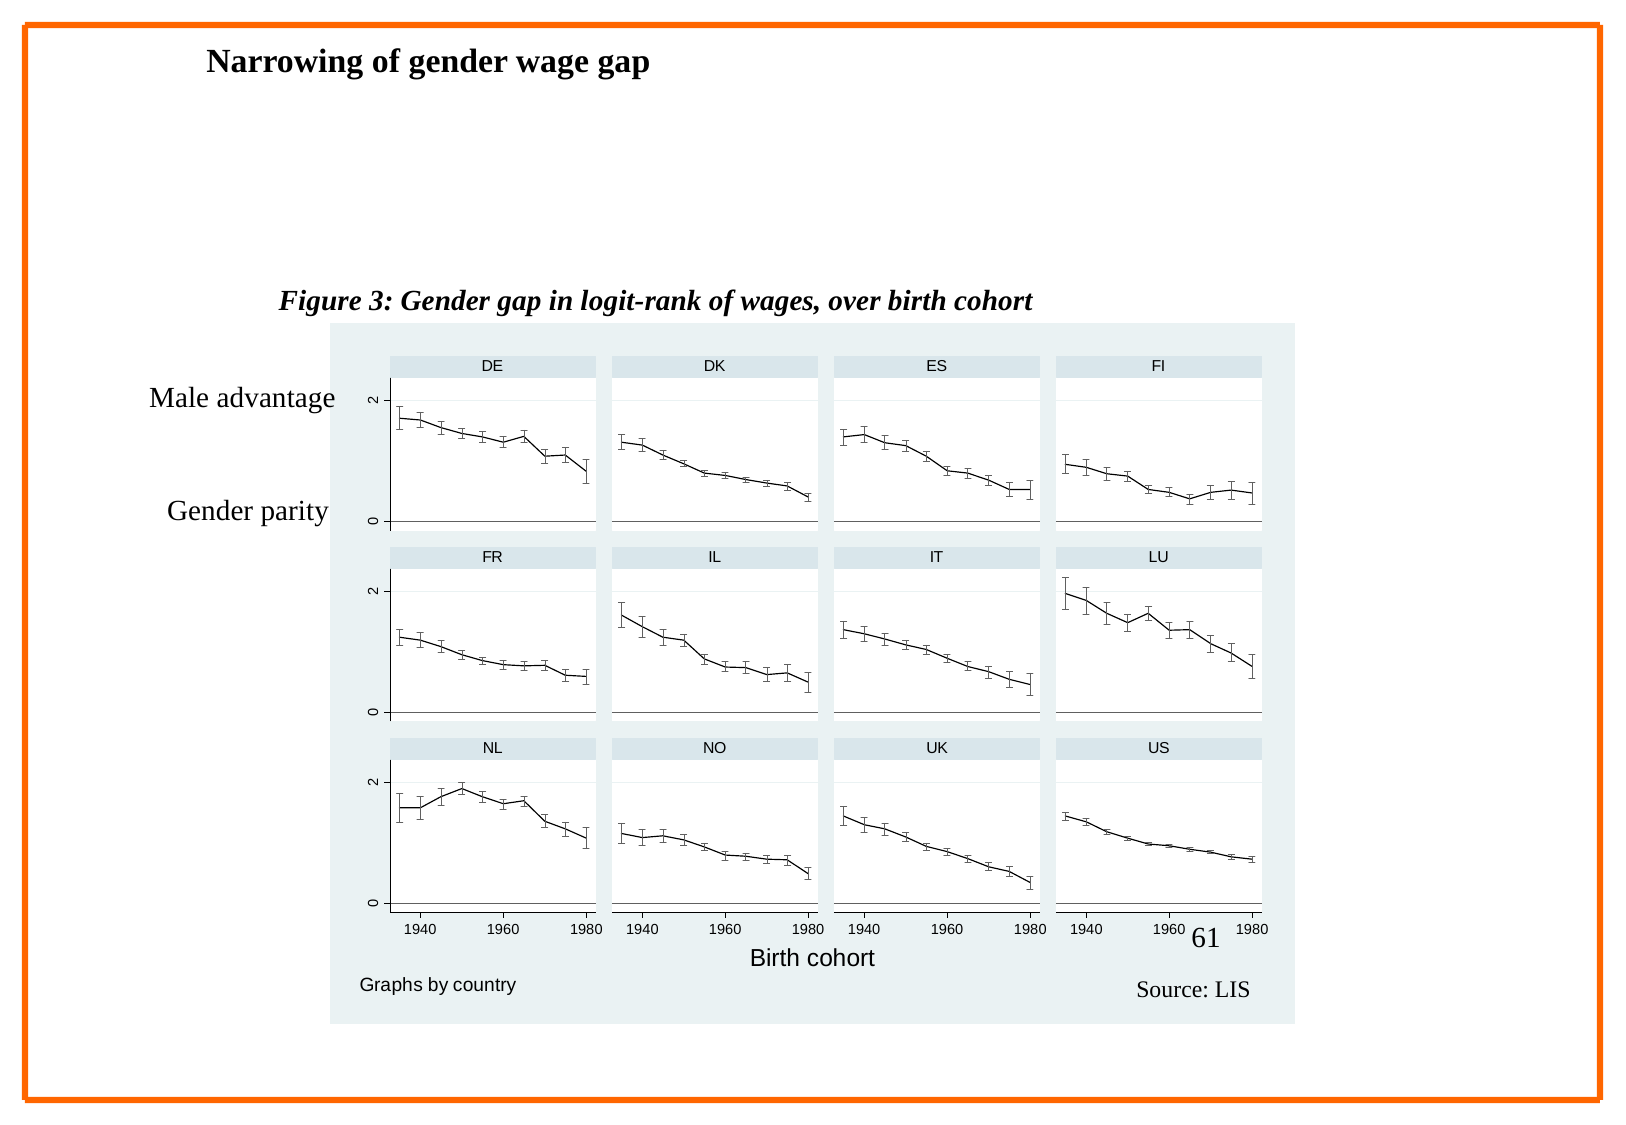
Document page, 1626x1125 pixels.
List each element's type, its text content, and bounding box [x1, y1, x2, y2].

picture [321, 314, 1303, 1033]
text_box Gender parity [152, 484, 316, 534]
text_box Figure 3: Gender gap in logit-rank of wages, over birth cohort [263, 273, 1361, 324]
title Narrowing of gender wage gap [193, 32, 1416, 86]
text_box Male advantage [134, 370, 316, 421]
